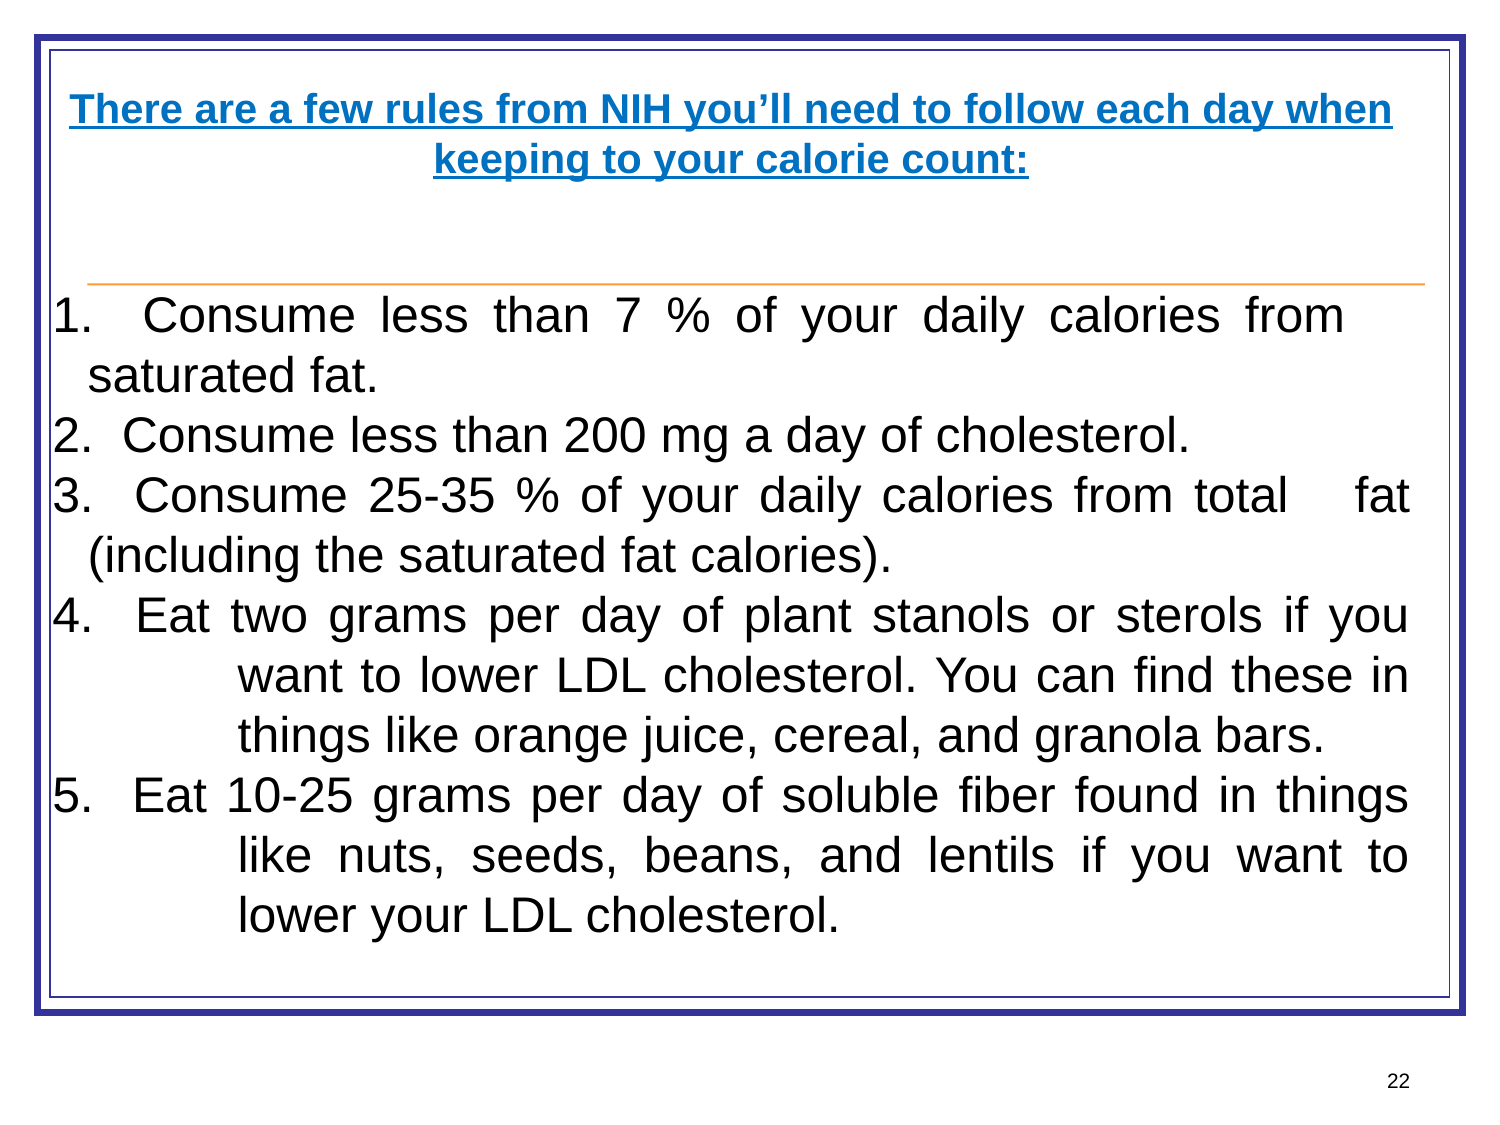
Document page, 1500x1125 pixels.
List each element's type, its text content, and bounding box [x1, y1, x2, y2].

slide_number 22 [1112, 1025, 1425, 1100]
text_box There are a few rules from NIH you’ll need to follow each day when keeping to your calorie count: Consume less than 7 % of your daily calories from saturated fat. Consume less than 200 mg a day of cholesterol. Consume 25-35 % of your daily calories from total fat (including the saturated fat calories). Eat two grams per day of plant stanols or sterols if you want to lower LDL cholesterol. You can find these in things like orange juice, cereal, and granola bars. Eat 10-25 grams per day of soluble fiber found in things like nuts, seeds, beans, and lentils if you want to lower your LDL cholesterol. [37, 74, 1425, 950]
